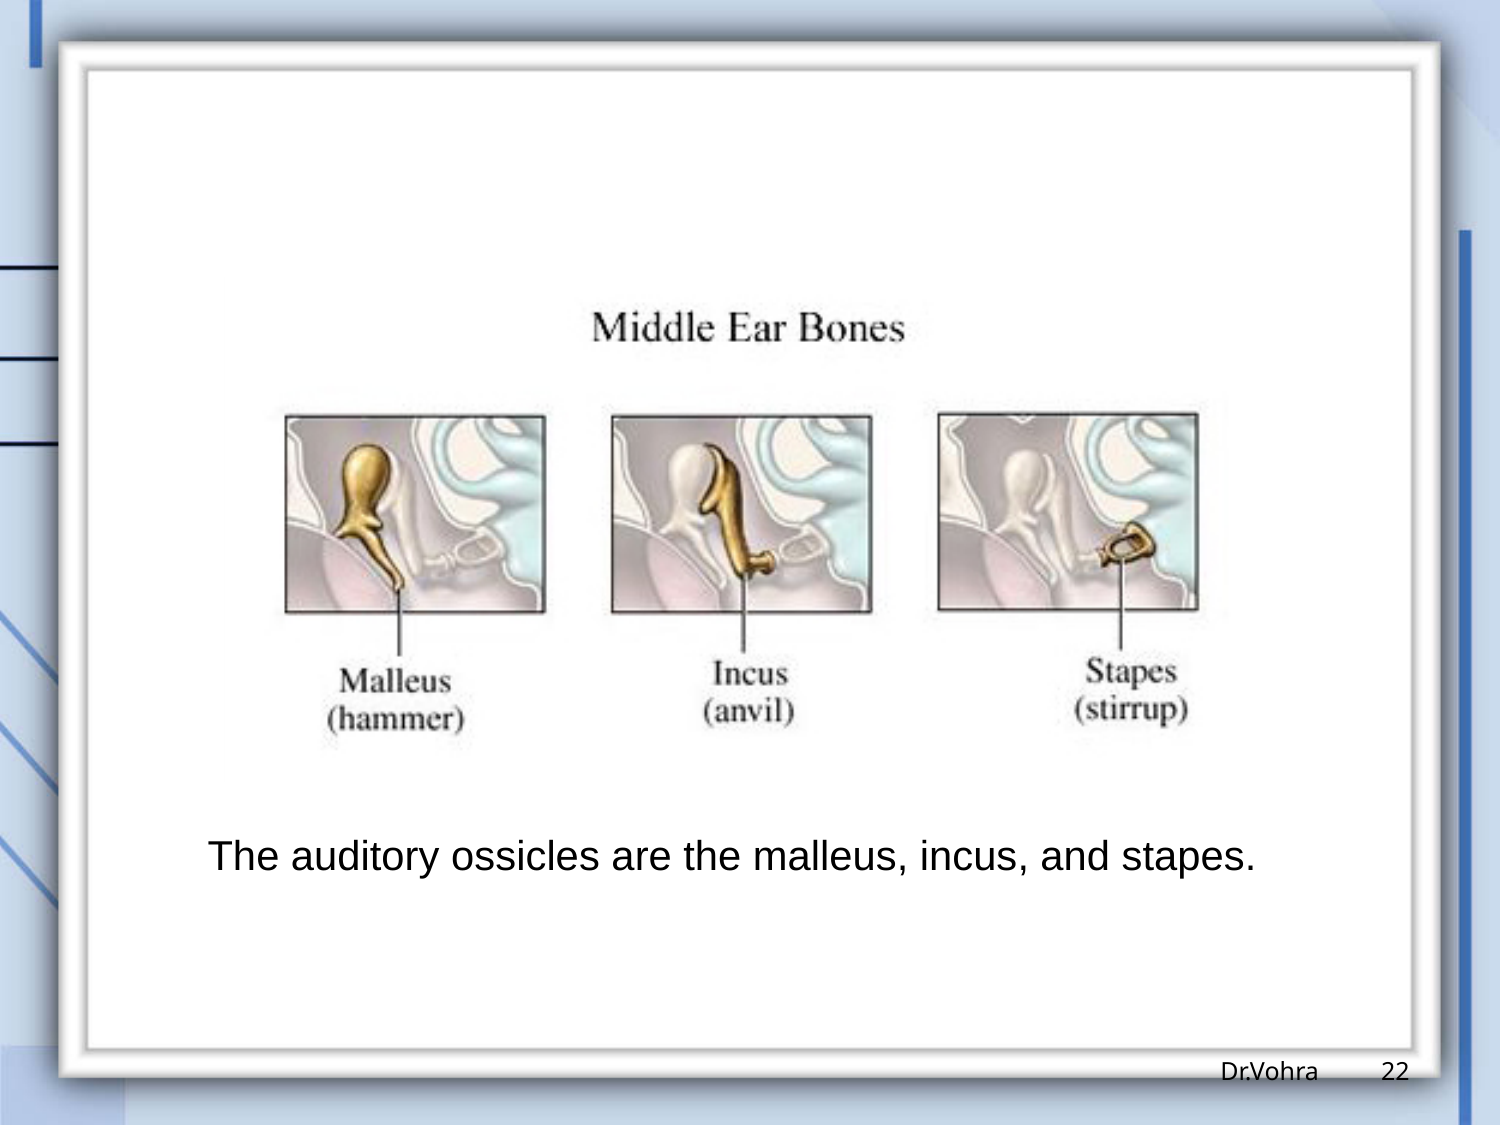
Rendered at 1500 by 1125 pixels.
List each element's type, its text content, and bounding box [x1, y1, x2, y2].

picture [0, 0, 1500, 1125]
list The auditory ossicles are the malleus, incus, and stapes. [192, 820, 1308, 887]
footer Dr.Vohra [858, 1047, 1335, 1093]
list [222, 277, 1279, 782]
slide_number 22 [1349, 1047, 1425, 1093]
